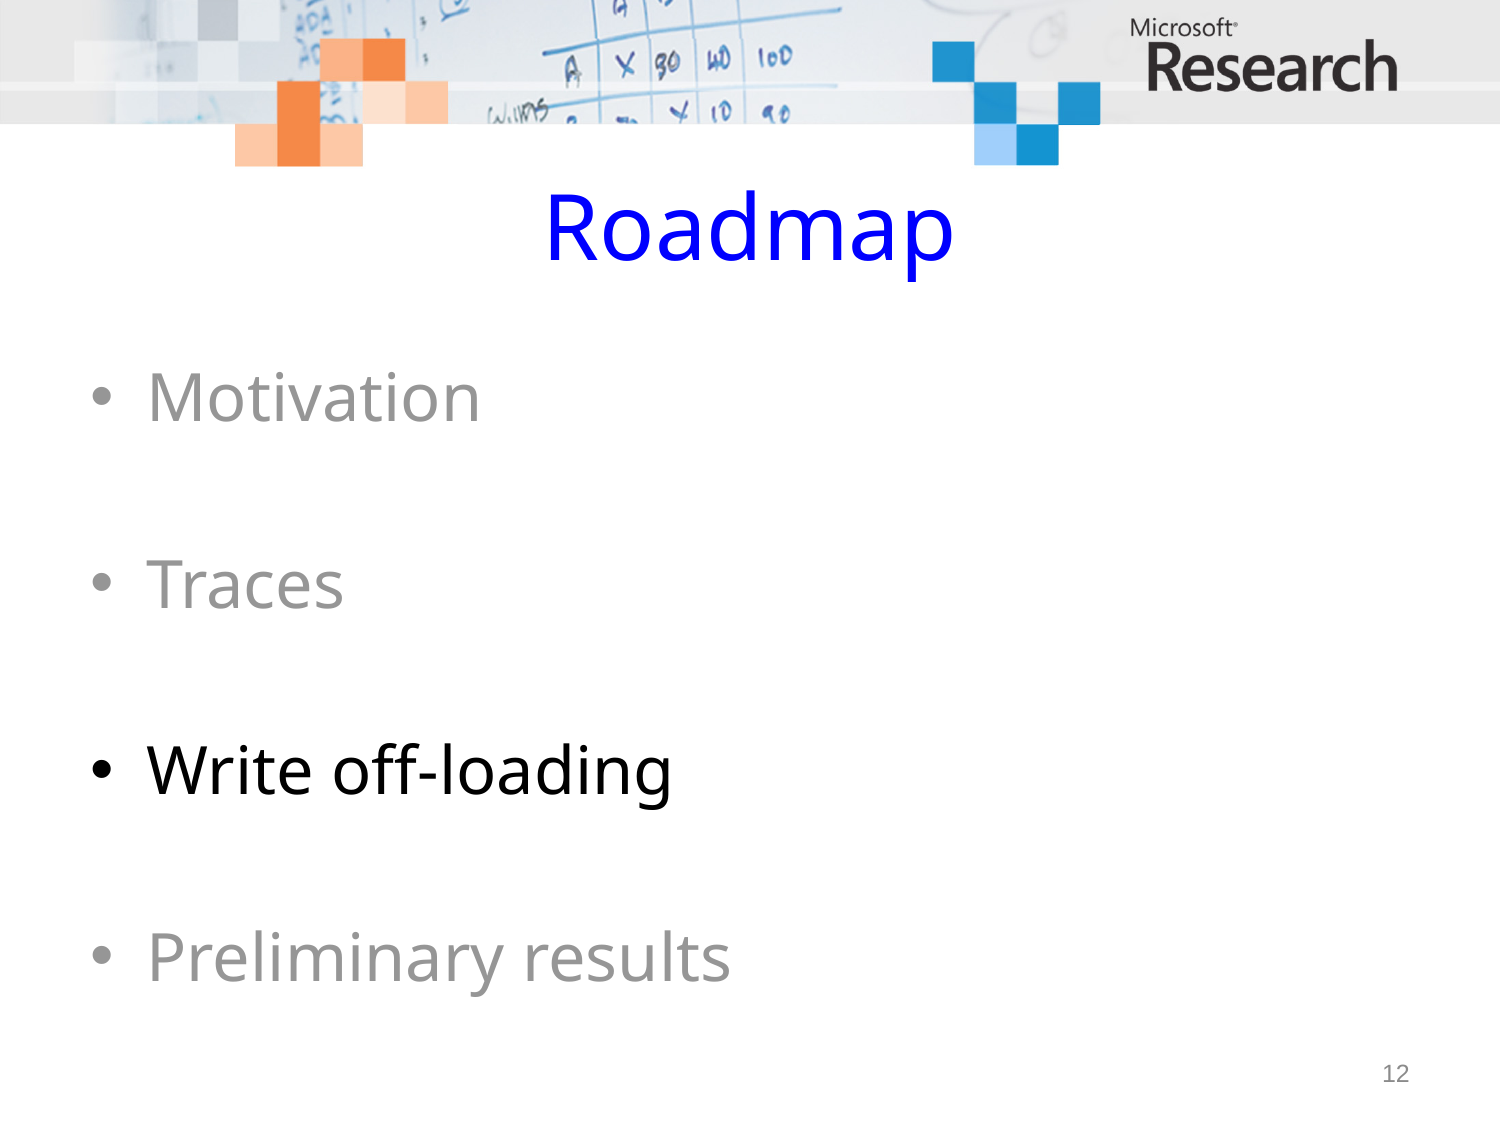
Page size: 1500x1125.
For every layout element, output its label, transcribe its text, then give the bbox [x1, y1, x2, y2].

picture [0, 0, 1500, 251]
title Roadmap [74, 129, 1426, 318]
list Motivation Traces Write off-loading Preliminary results [74, 347, 1426, 1032]
slide_number 12 [1074, 1042, 1425, 1103]
